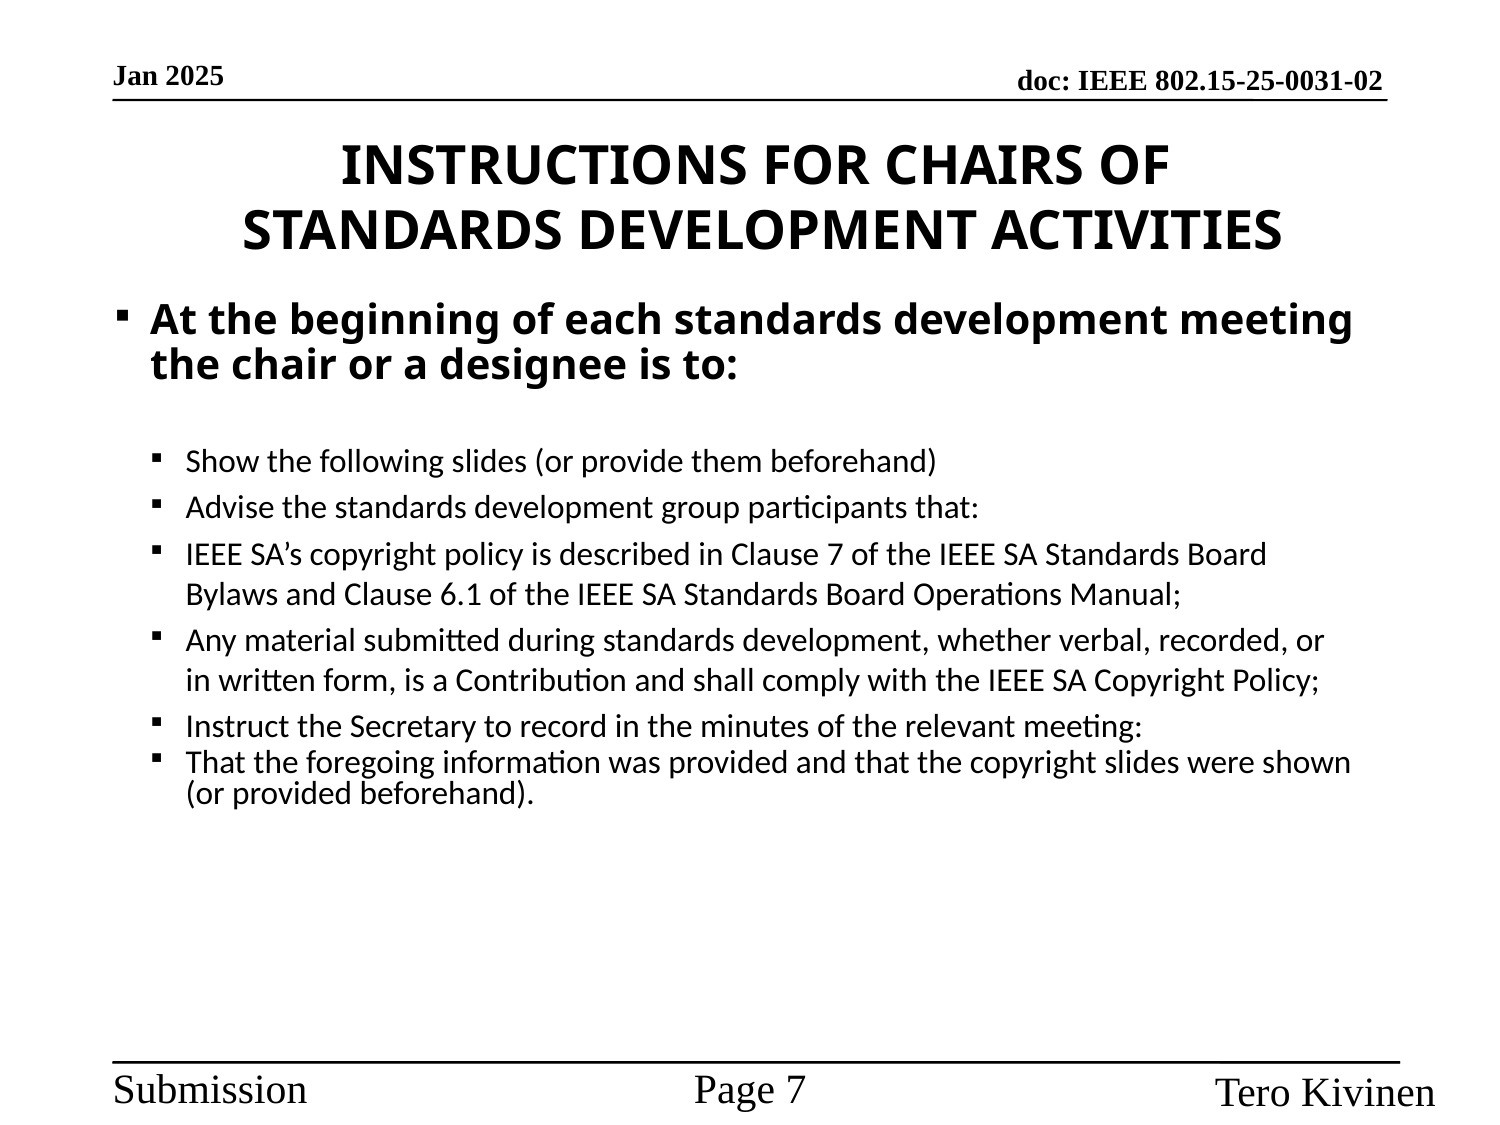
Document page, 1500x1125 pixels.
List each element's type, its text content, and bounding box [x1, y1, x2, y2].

text_box Instructions for Chairs of standards development activities [53, 103, 1475, 288]
text_box At the beginning of each standards development meeting the chair or a designee is to: Show the following slides (or provide them beforehand) Advise the standards development group participants that: IEEE SA’s copyright policy is described in Clause 7 of the IEEE SA Standards Board Bylaws and Clause 6.1 of the IEEE SA Standards Board Operations Manual; Any material submitted during standards development, whether verbal, recorded, or in written form, is a Contribution and shall comply with the IEEE SA Copyright Policy; Instruct the Secretary to record in the minutes of the relevant meeting: That the foregoing information was provided and that the copyright slides were shown (or provided beforehand). [99, 290, 1370, 1021]
